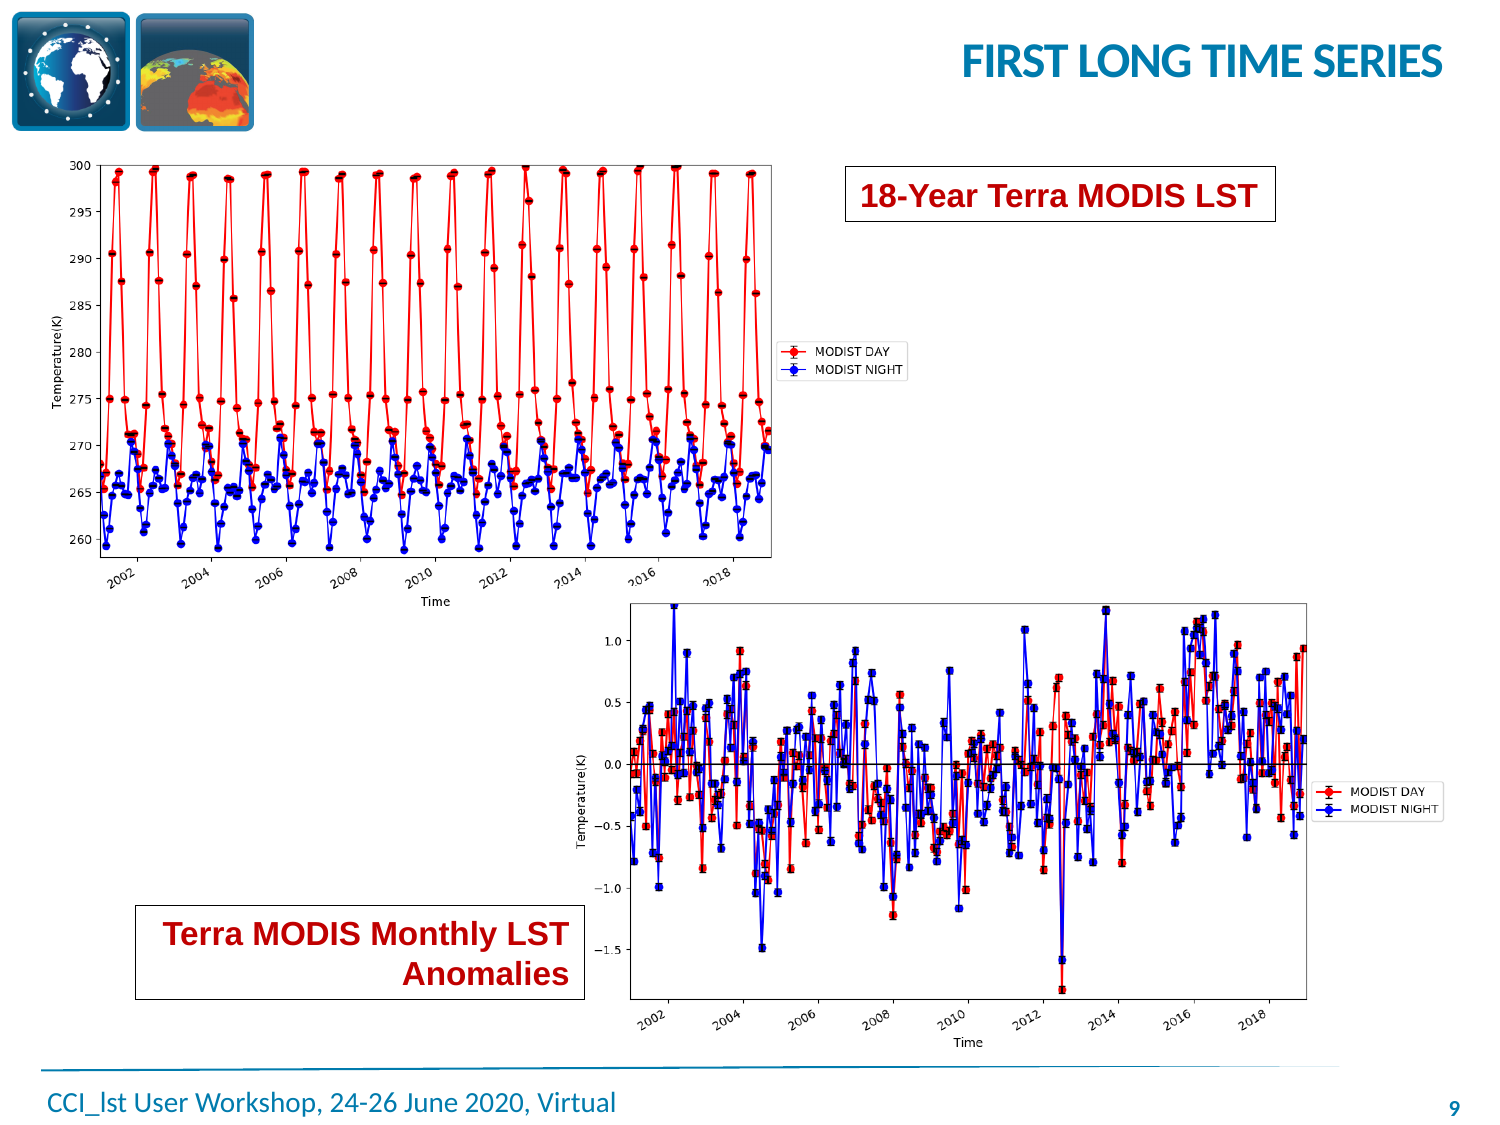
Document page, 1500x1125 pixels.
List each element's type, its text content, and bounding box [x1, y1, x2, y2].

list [34, 142, 923, 624]
text_box 18-Year Terra MODIS LST [930, 166, 1276, 222]
picture [11, 10, 130, 131]
picture [18, 18, 124, 125]
title First Long Time Series [631, 7, 1459, 108]
text_box Terra MODIS Monthly LST Anomalies [135, 905, 557, 1000]
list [558, 585, 1460, 1066]
